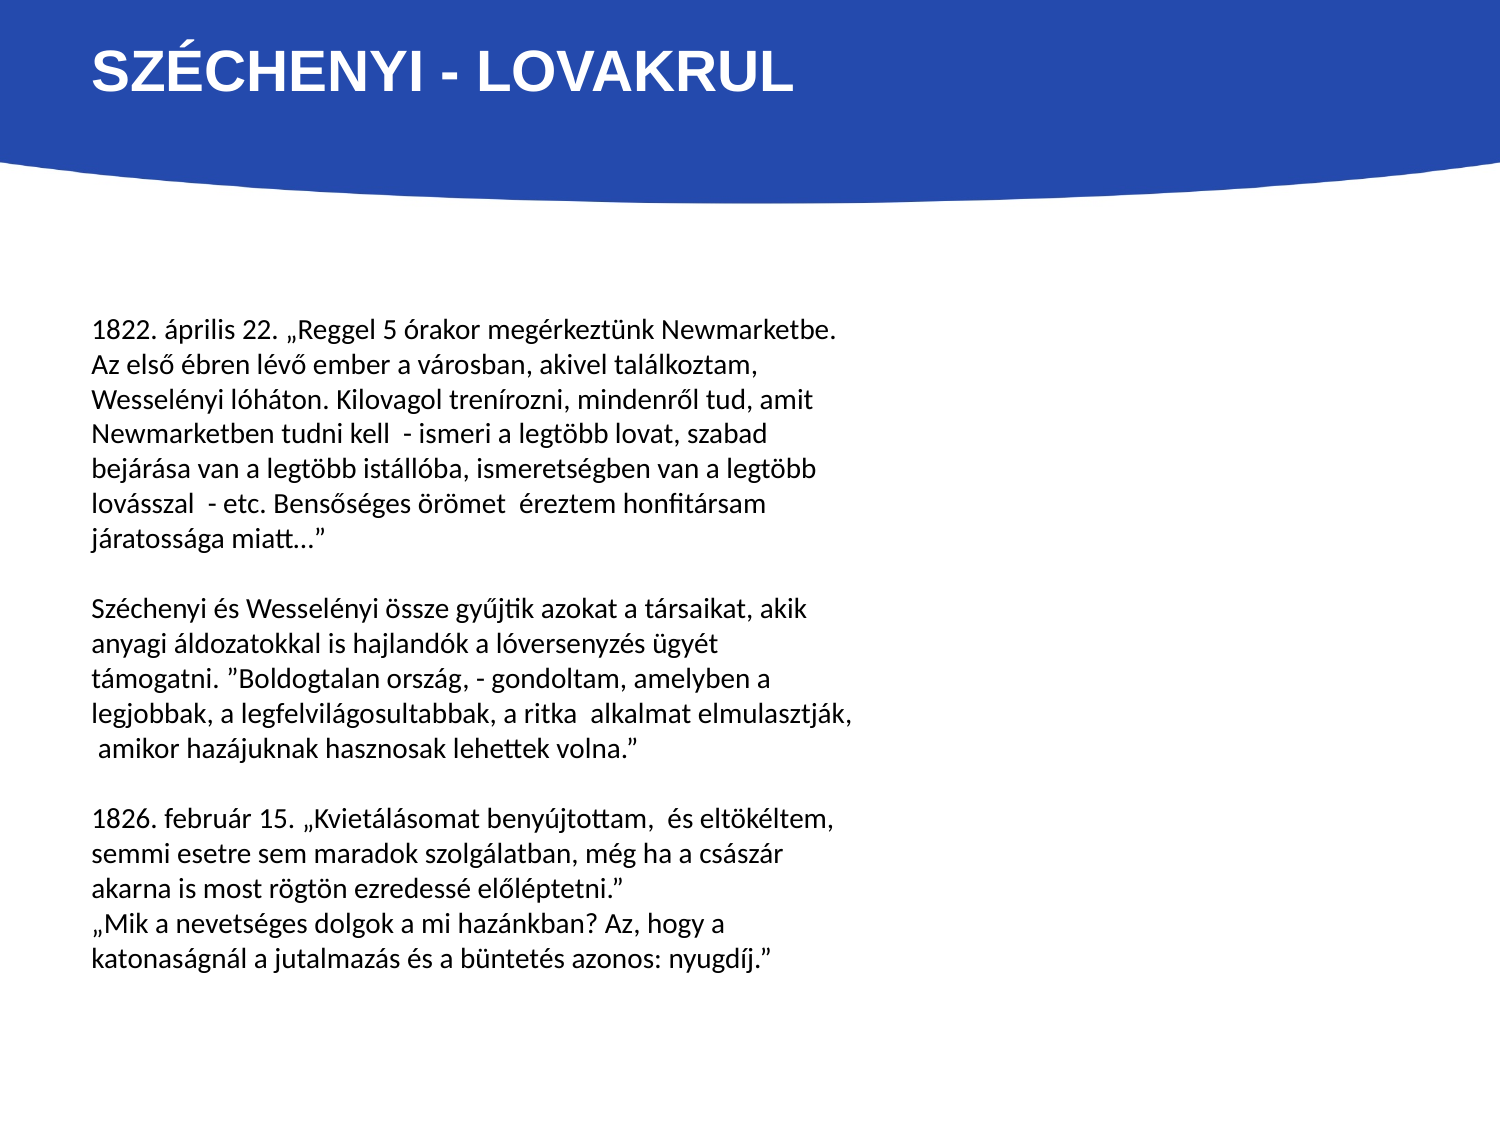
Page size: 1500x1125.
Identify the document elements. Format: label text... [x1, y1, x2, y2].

picture [0, 0, 1500, 1125]
text_box 1822. április 22. „Reggel 5 órakor megérkeztünk Newmarketbe. Az első ébren lévő ember a városban, akivel találkoztam, Wesselényi lóháton. Kilovagol trenírozni, mindenről tud, amit Newmarketben tudni kell - ismeri a legtöbb lovat, szabad bejárása van a legtöbb istállóba, ismeretségben van a legtöbb lovásszal - etc. Bensőséges örömet éreztem honfitársam járatossága miatt…” Széchenyi és Wesselényi össze gyűjtik azokat a társaikat, akik anyagi áldozatokkal is hajlandók a lóversenyzés ügyét támogatni. ”Boldogtalan ország, - gondoltam, amelyben a legjobbak, a legfelvilágosultabbak, a ritka alkalmat elmulasztják, amikor hazájuknak hasznosak lehettek volna.” 1826. február 15. „Kvietálásomat benyújtottam, és eltökéltem, semmi esetre sem maradok szolgálatban, még ha a császár akarna is most rögtön ezredessé előléptetni.” „Mik a nevetséges dolgok a mi hazánkban? Az, hogy a katonaságnál a jutalmazás és a büntetés azonos: nyugdíj.” [76, 302, 869, 982]
title Széchenyi - lovakrul [76, 25, 833, 178]
